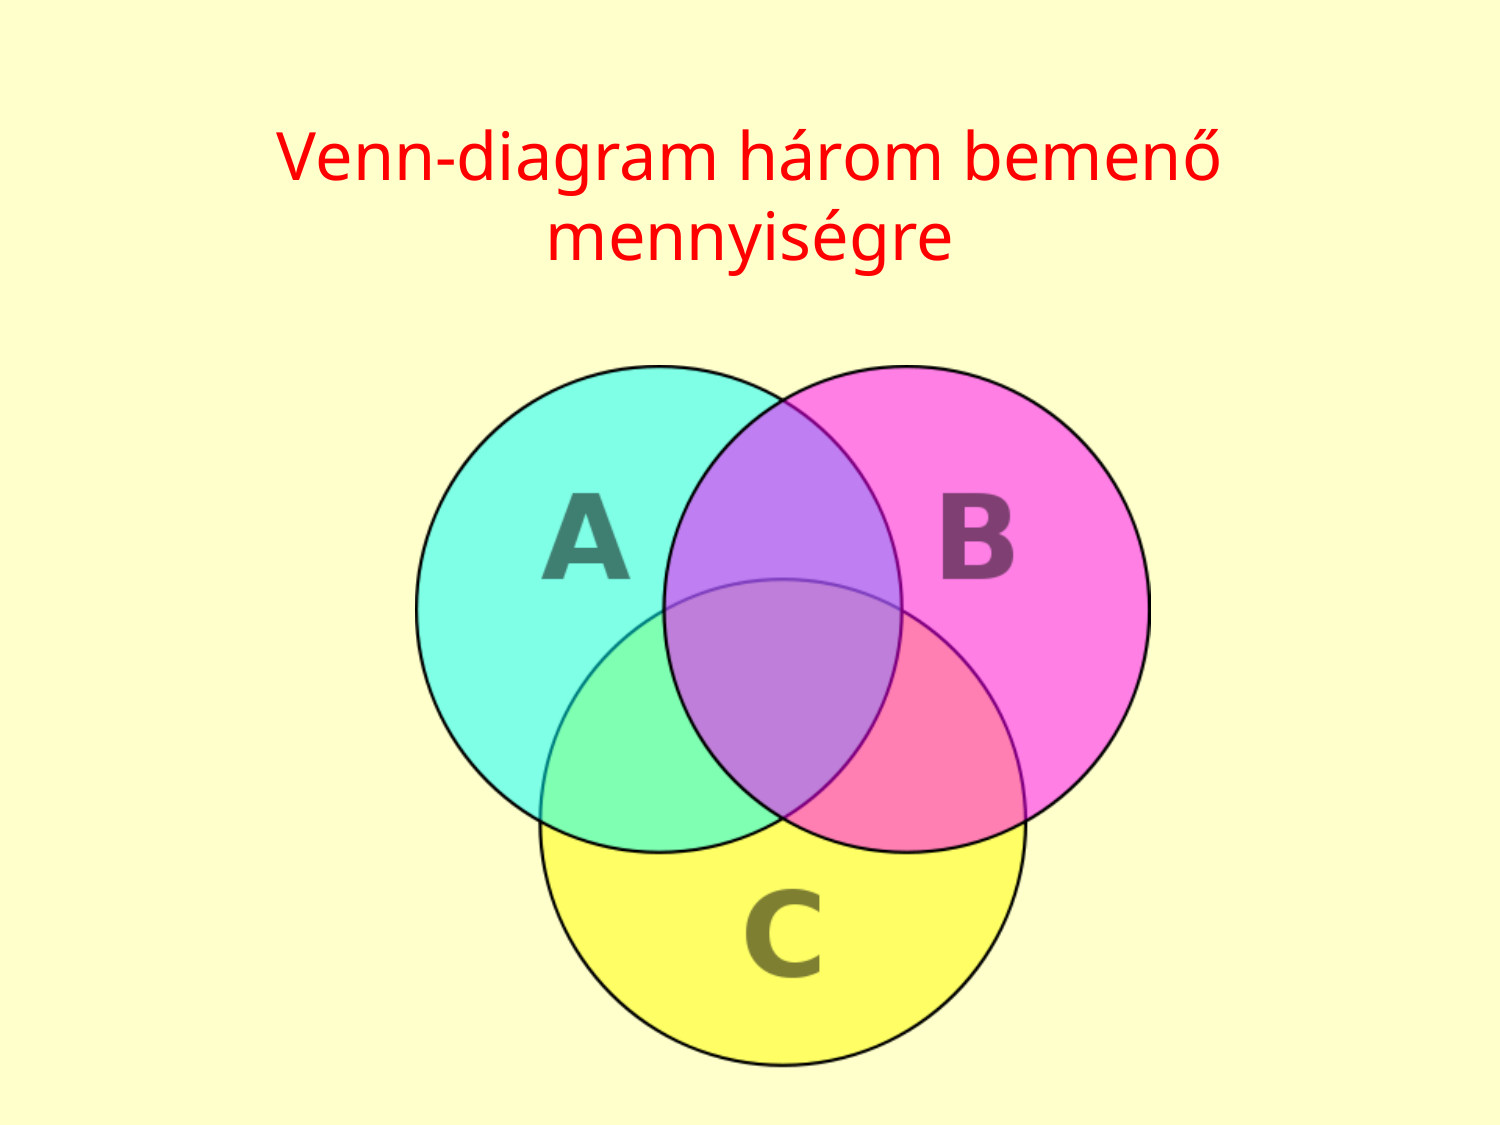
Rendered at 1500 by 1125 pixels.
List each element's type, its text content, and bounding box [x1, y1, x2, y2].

picture [414, 365, 1152, 1069]
title Venn-diagram három bemenő mennyiségre [112, 99, 1388, 288]
